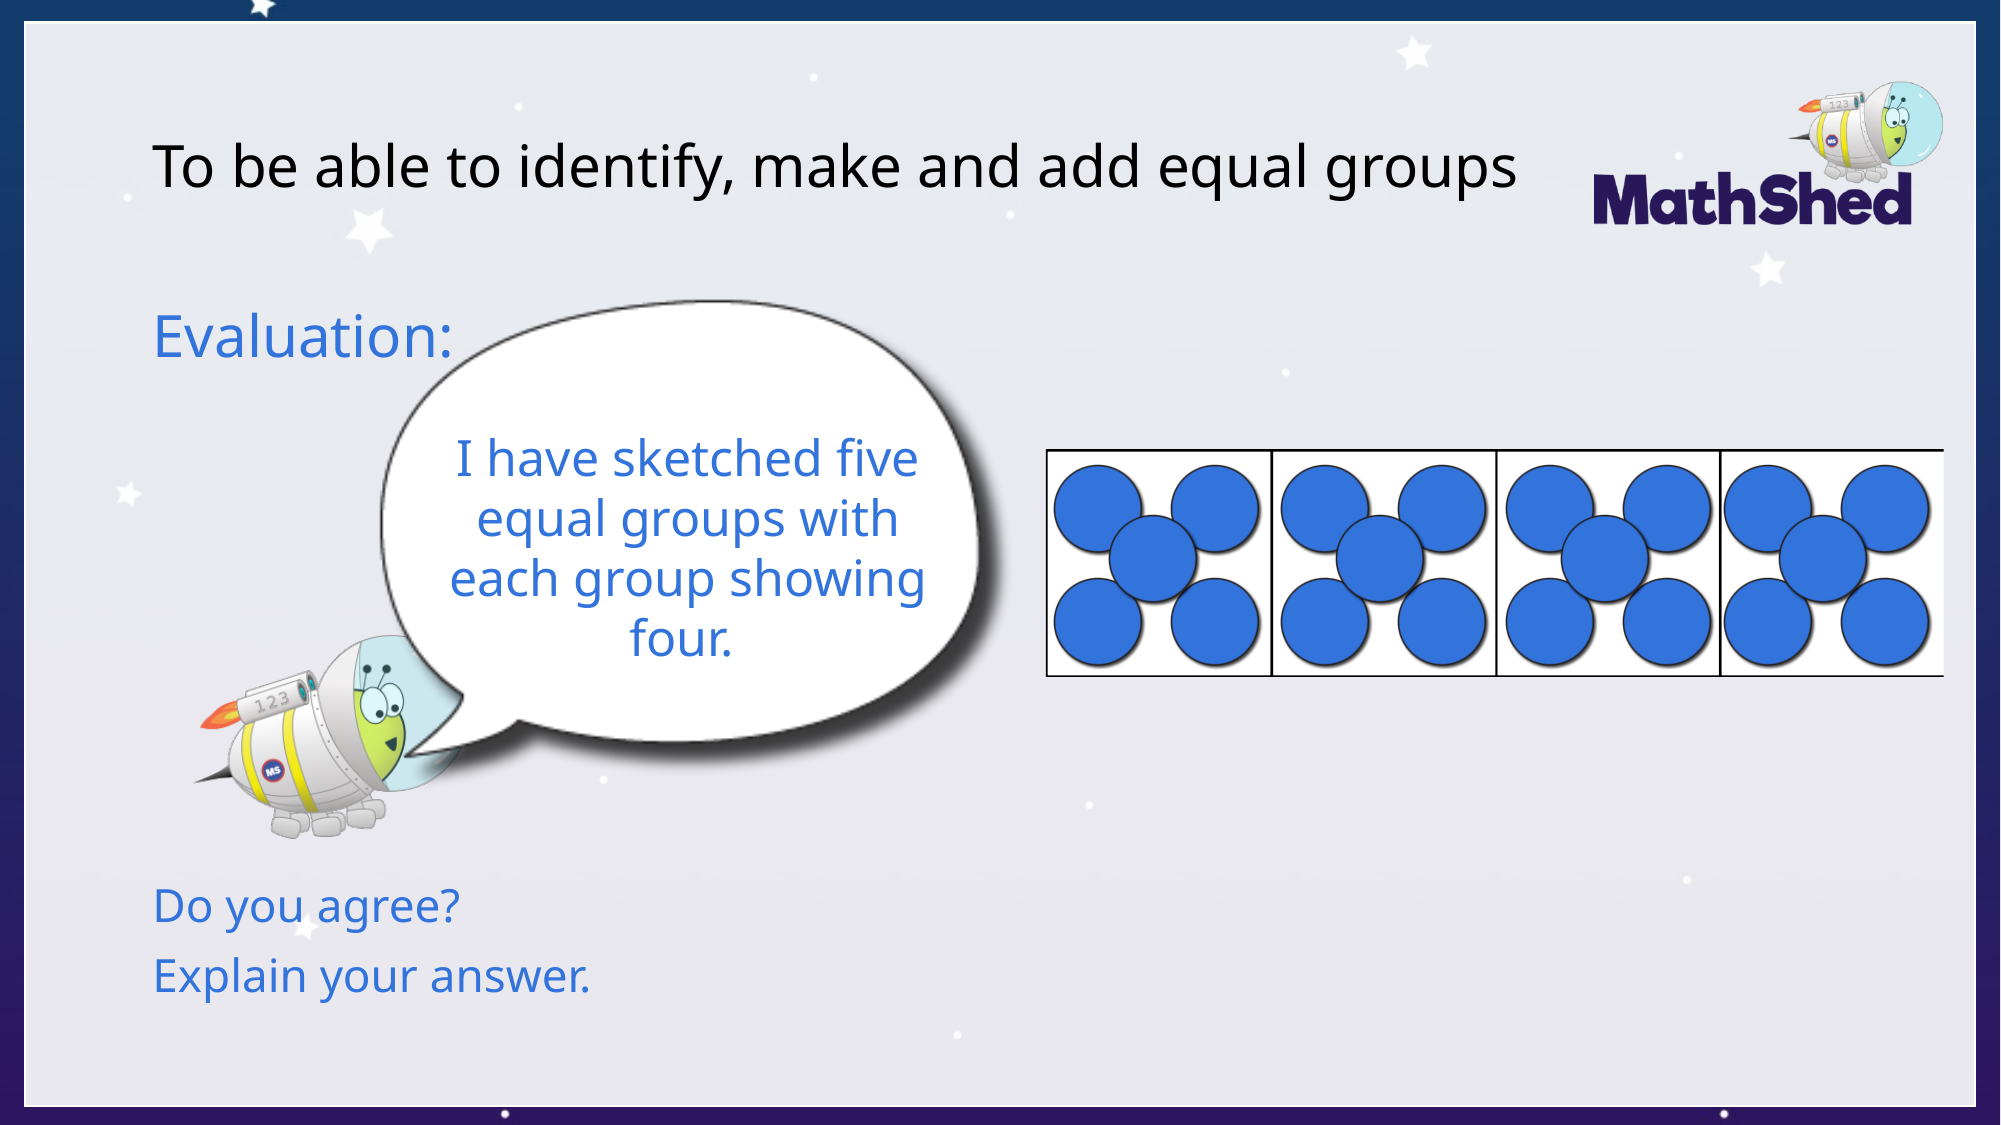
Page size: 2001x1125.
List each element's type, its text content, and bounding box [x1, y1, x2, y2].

list Evaluation: Do you agree? Explain your answer. [137, 299, 1863, 1014]
picture [0, 0, 2001, 1125]
title To be able to identify, make and add equal groups [137, 59, 1578, 278]
